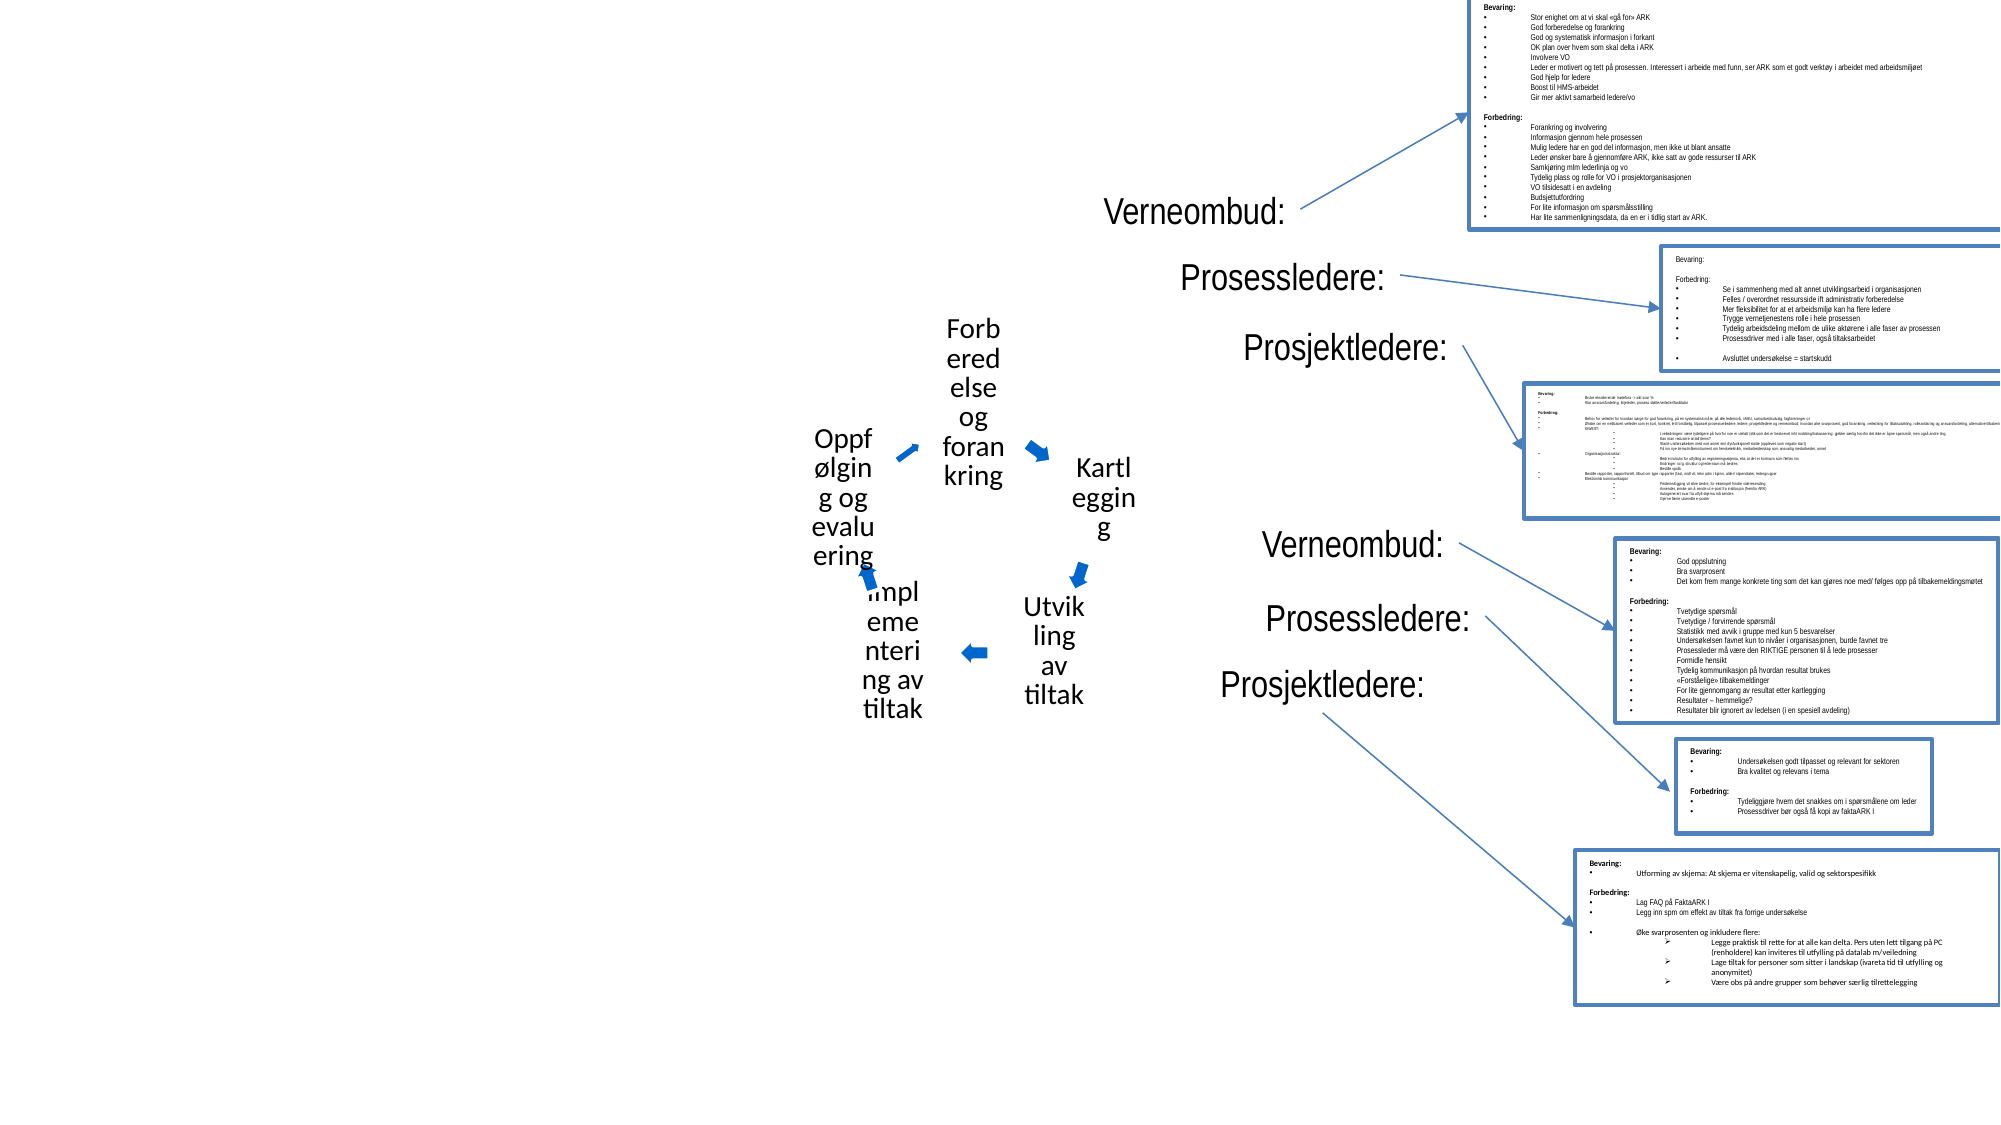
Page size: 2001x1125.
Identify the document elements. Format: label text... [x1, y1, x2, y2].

text_box Bevaring: Bruke eksisterende møtefora -> økt svar % Klar ansvarsfordeling, linjeleder, prosess støtte/veileder/fasilitator Forbedring: Behov for veileder for hvordan sørge for god forankring, på en systematisk måte, på alle ledernivå, i AMU, samarbeidsutvalg, fagforeninger ol Ønske om en nettbasert veileder som er kort, konkret, lett forståelig, tilpasset prosessveiledere, ledere, prosjektledere og verneombud; hvordan øke svarprosent, god forankring, veiledning for tiltaksutvikling, rolleavklaring og ansvarsfordeling, alternative tilbakemeldingsmåter KIWEST: I veiledningen: være tydeligere på hvorfor noe er utelatt (slik som det er beskrevet mht mobbing/trakassering; gjelder særlig hvorfor det ikke er åpne spørsmål, men også andre ting. Kan man redusere antall items? Starte undersøkelsen med noe annet enn dysfunksjonell støtte (oppleves som negativ start) Få inn nye items/måleinstrument om hersketeknikk, medarbeiderskap som ansvarlig medarbeider, annet Organisasjonsstruktur: Bedre instruks for utfylling av registreringsskjema, eks at det er kortnavn som flettes inn Endringer i org. struktur og ledernavn må bedres Bestille språk Bestille rapporter, rapporthotell, tilbud om type rapporter (fast, midl vit, tekn adm / kjønn, alder/ stipendiater, ledergrupper Elektronisk kommunikasjon Feideinnlogging vil sikre bedre, for eksempel hindre videresending Avsender, ønske om å sende ut e-post fra institusjon (fremfor ARK) Autogenerert svar fra utfylt skjema må sendes Gjerne færre utsendte e-poster [1522, 381, 2000, 521]
text_box Bevaring: Utforming av skjema: At skjema er vitenskapelig, valid og sektorspesifikk Forbedring: Lag FAQ på FaktaARK I Legg inn spm om effekt av tiltak fra forrige undersøkelse Øke svarprosenten og inkludere flere: Legge praktisk til rette for at alle kan delta. Pers uten lett tilgang på PC (renholdere) kan inviteres til utfylling på datalab m/veiledning Lage tiltak for personer som sitter i landskap (ivareta tid til utfylling og anonymitet) Være obs på andre grupper som behøver særlig tilrettelegging [1573, 848, 2000, 1007]
text_box Prosessledere: [1250, 586, 1481, 646]
text_box Prosjektledere: [1228, 315, 1463, 376]
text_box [1460, 543, 1613, 633]
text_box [1486, 616, 1671, 792]
text_box Bevaring: Undersøkelsen godt tilpasset og relevant for sektoren Bra kvalitet og relevans i tema Forbedring: Tydeliggjøre hvem det snakkes om i spørsmålene om leder Prosessdriver bør også få kopi av faktaARK I [1674, 737, 1934, 836]
text_box Bevaring: Forbedring: Se i sammenheng med alt annet utviklingsarbeid i organisasjonen Felles / overordnet ressursside ift administrativ forberedelse Mer fleksibilitet for at et arbeidsmiljø kan ha flere ledere Trygge vernetjenestens rolle i hele prosessen Tydelig arbeidsdeling mellom de ulike aktørene i alle faser av prosessen Prosessdriver med i alle faser, også tiltaksarbeidet Avsluttet undersøkelse = startskudd [1659, 244, 2000, 373]
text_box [1401, 275, 1662, 310]
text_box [1322, 713, 1576, 929]
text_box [1302, 113, 1470, 210]
text_box Verneombud: [1247, 512, 1459, 573]
text_box Bevaring: God oppslutning Bra svarprosent Det kom frem mange konkrete ting som det kan gjøres noe med/ følges opp på tilbakemeldingsmøtet Forbedring: Tvetydige spørsmål Tvetydige / forvirrende spørsmål Statistikk med avvik i gruppe med kun 5 besvarelser Undersøkelsen favnet kun to nivåer i organisasjonen, burde favnet tre Prosessleder må være den RIKTIGE personen til å lede prosesser Formidle hensikt Tydelig kommunikasjon på hvordan resultat brukes «Forståelige» tilbakemeldinger For lite gjennomgang av resultat etter kartlegging Resultater – hemmelige? Resultater blir ignorert av ledelsen (i en spesiell avdeling) [1613, 536, 2000, 725]
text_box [1464, 345, 1524, 452]
text_box Prosjektledere: [1205, 653, 1440, 713]
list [783, 358, 1164, 726]
text_box Prosessledere: [1165, 245, 1401, 305]
text_box Verneombud: [1088, 179, 1301, 239]
text_box Bevaring: Stor enighet om at vi skal «gå for» ARK God forberedelse og forankring God og systematisk informasjon i forkant OK plan over hvem som skal delta i ARK Involvere VO Leder er motivert og tett på prosessen. Interessert i arbeide med funn, ser ARK som et godt verktøy i arbeidet med arbeidsmiljøet God hjelp for ledere Boost til HMS-arbeidet Gir mer aktivt samarbeid ledere/vo Forbedring: Forankring og involvering Informasjon gjennom hele prosessen Mulig ledere har en god del informasjon, men ikke ut blant ansatte Leder ønsker bare å gjennomføre ARK, ikke satt av gode ressurser til ARK Samkjøring mlm lederlinja og vo Tydelig plass og rolle for VO i prosjektorganisasjonen VO tilsidesatt i en avdeling Budsjettutfordring For lite informasjon om spørsmålsstilling Har lite sammenligningsdata, da en er i tidlig start av ARK. [1467, 0, 2000, 232]
